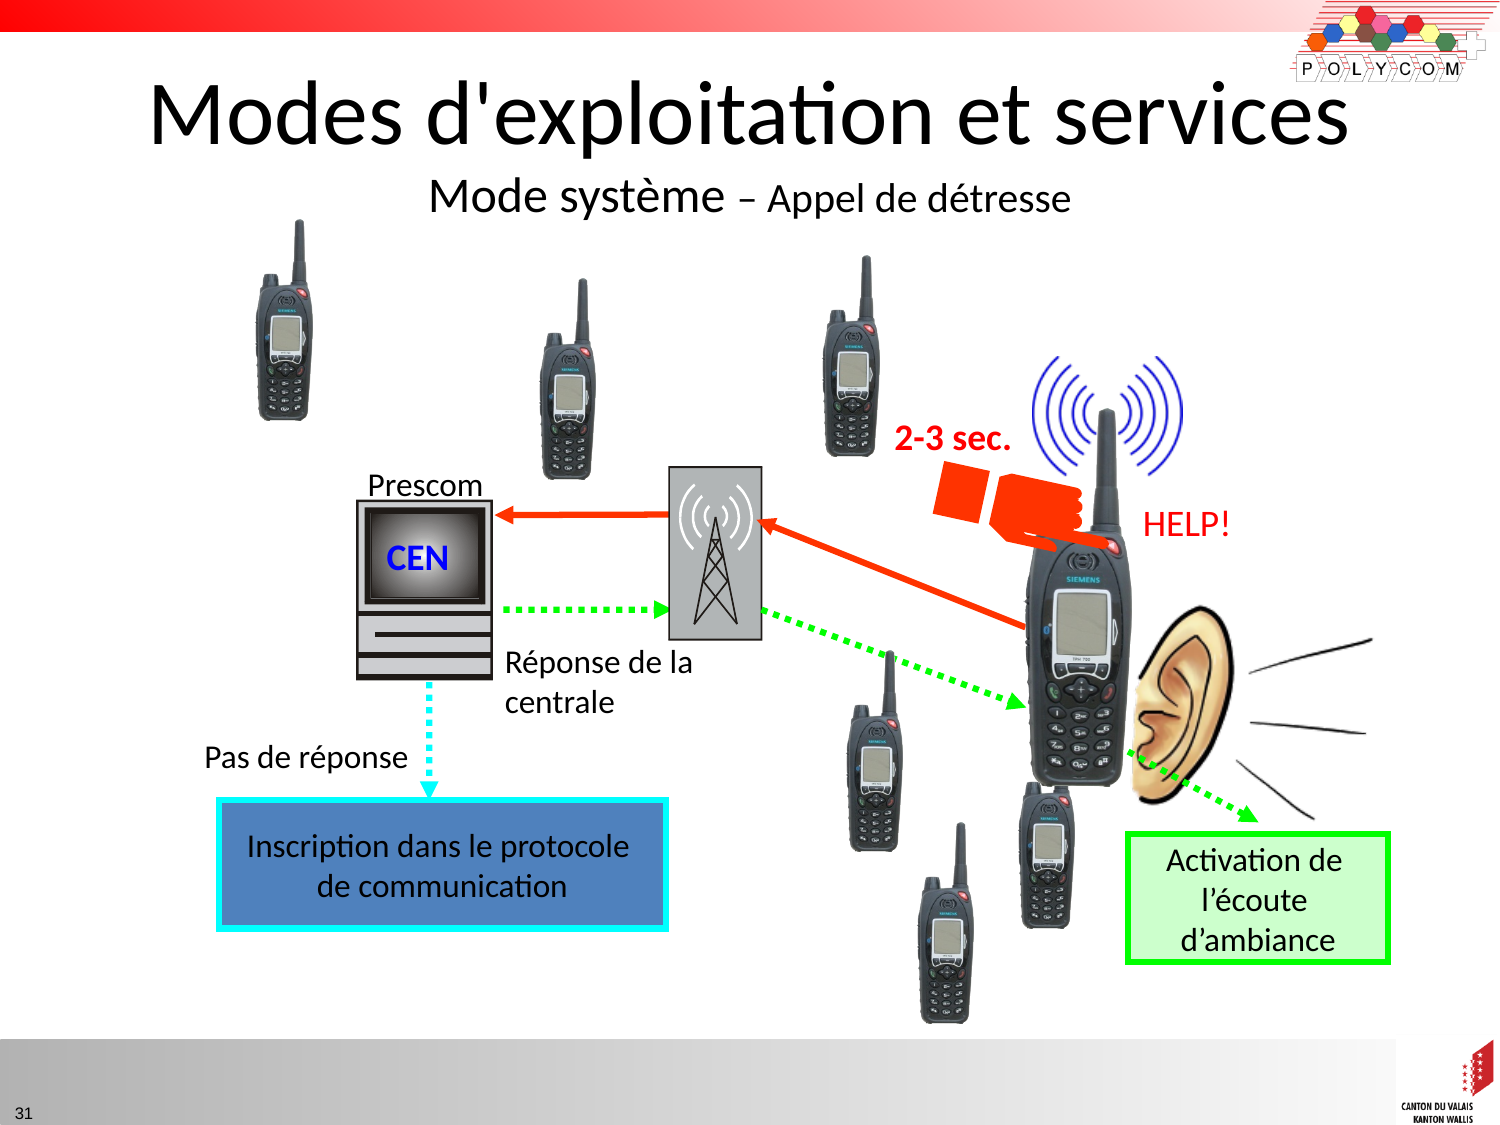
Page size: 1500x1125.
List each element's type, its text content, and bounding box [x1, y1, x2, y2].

picture [1015, 356, 1377, 929]
text_box HELP! [1136, 491, 1311, 552]
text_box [354, 497, 495, 682]
text_box Activation de l’écoute d’ambiance [1128, 834, 1389, 963]
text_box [935, 477, 1115, 545]
picture [915, 822, 974, 1024]
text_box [666, 464, 764, 643]
picture [1288, 0, 1500, 82]
title Modes d'exploitation et services Mode système – Appel de détresse [75, 45, 1425, 233]
text_box [1012, 699, 1016, 710]
picture [820, 255, 880, 457]
picture [844, 650, 904, 852]
text_box 2-3 sec. [879, 405, 1025, 466]
text_box Pas de réponse [189, 727, 522, 783]
text_box [423, 787, 436, 801]
text_box Prescom [352, 456, 514, 511]
text_box Réponse de la centrale [490, 633, 715, 728]
picture [1396, 1034, 1497, 1125]
text_box [499, 511, 661, 522]
picture [253, 219, 313, 421]
picture [537, 278, 597, 480]
text_box Inscription dans le protocole de communication [219, 800, 666, 929]
